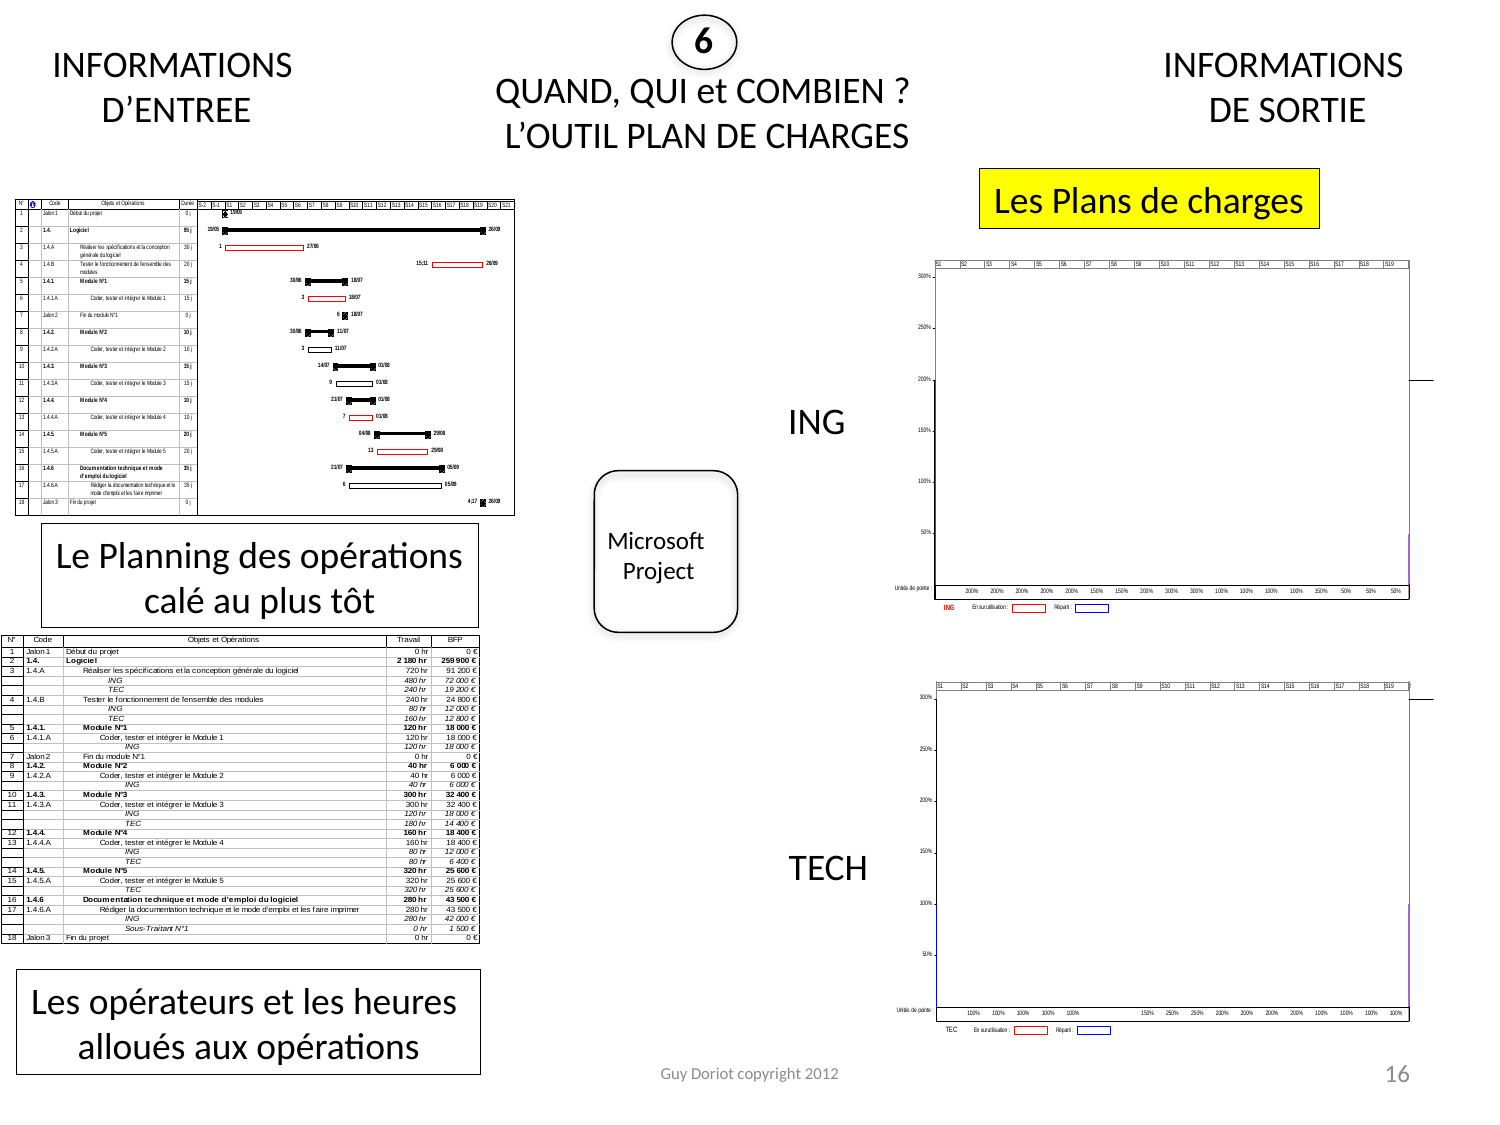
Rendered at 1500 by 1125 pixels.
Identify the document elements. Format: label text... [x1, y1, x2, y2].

slide_number 16 [1074, 1049, 1425, 1103]
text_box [480, 8, 934, 166]
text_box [593, 32, 1427, 633]
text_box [772, 681, 1435, 1041]
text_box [0, 32, 516, 1077]
footer Guy Doriot copyright 2012 [512, 1042, 988, 1103]
